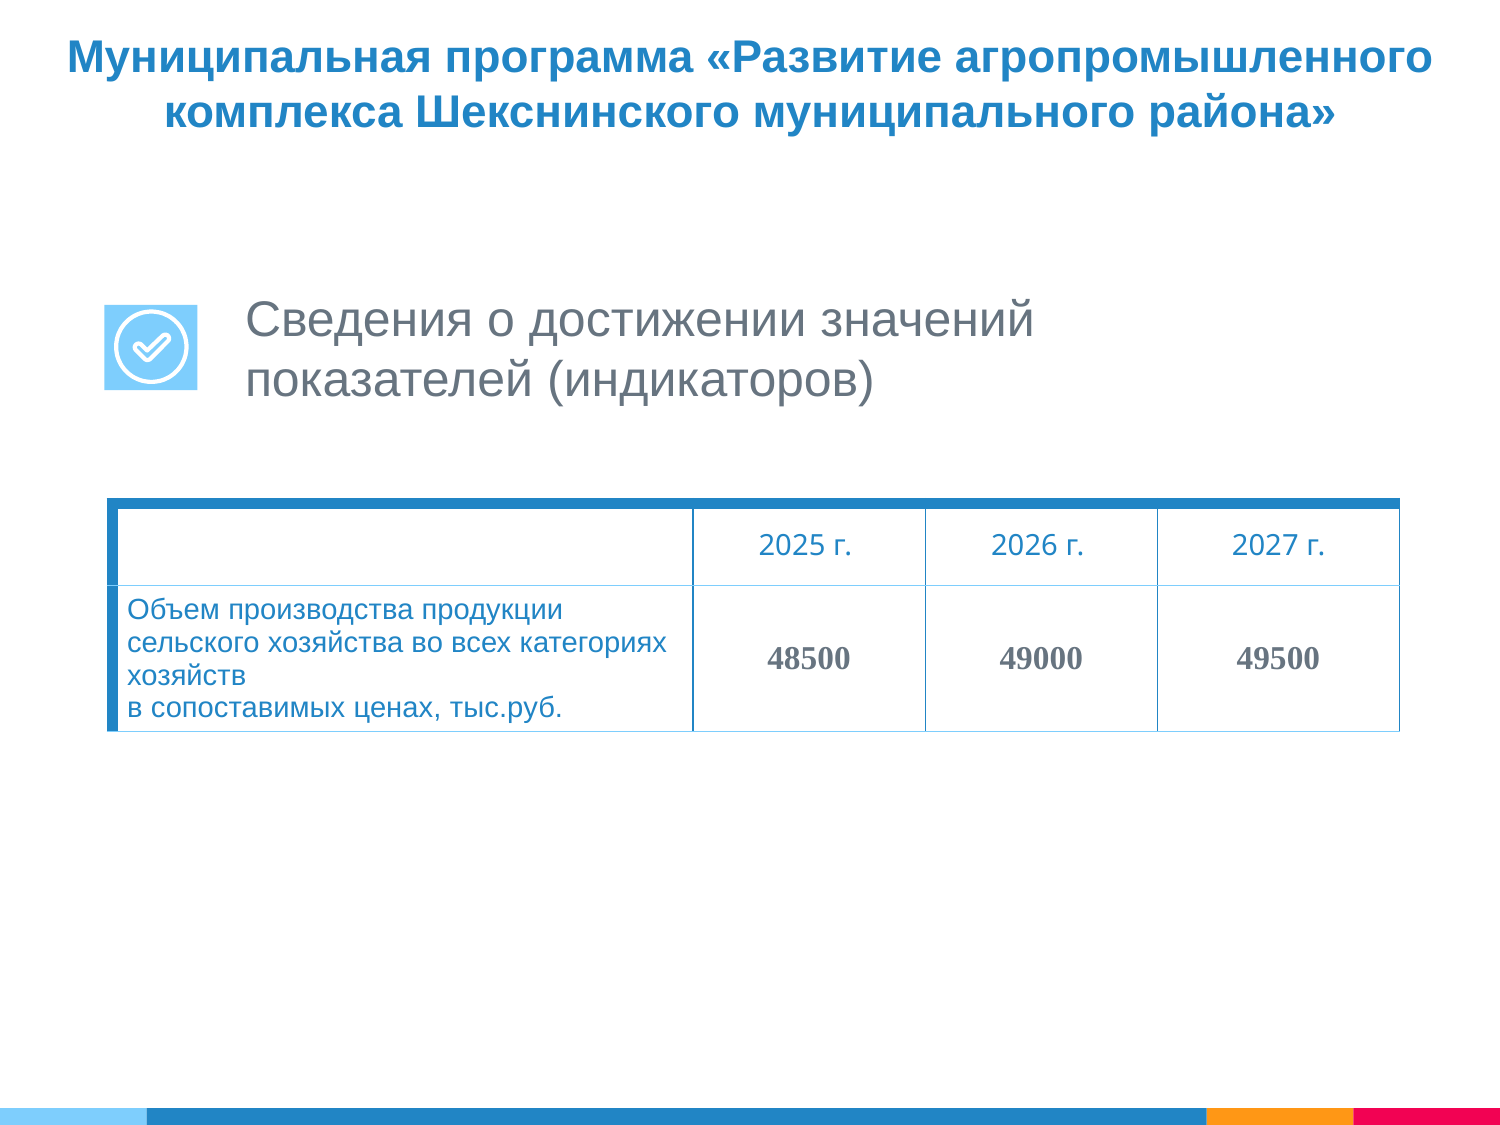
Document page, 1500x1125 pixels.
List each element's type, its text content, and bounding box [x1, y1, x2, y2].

table_header 2026 г. [926, 509, 1157, 585]
table_cell 49500 [1158, 586, 1399, 731]
table_cell 49000 [926, 586, 1157, 731]
table_header [118, 509, 692, 585]
title Муниципальная программа «Развитие агропромышленного комплекса Шекснинского муниципального района» [0, 0, 1500, 164]
table_header 2025 г. [694, 509, 925, 585]
text_box [104, 304, 198, 391]
text_box [114, 309, 189, 384]
table_cell Объем производства продукции сельского хозяйства во всех категориях хозяйств в сопоставимых ценах, тыс.руб. [118, 586, 692, 731]
text_box Сведения о достижении значений показателей (индикаторов) [230, 278, 1137, 414]
table_header 2027 г. [1158, 509, 1399, 585]
table_cell 48500 [694, 586, 925, 731]
